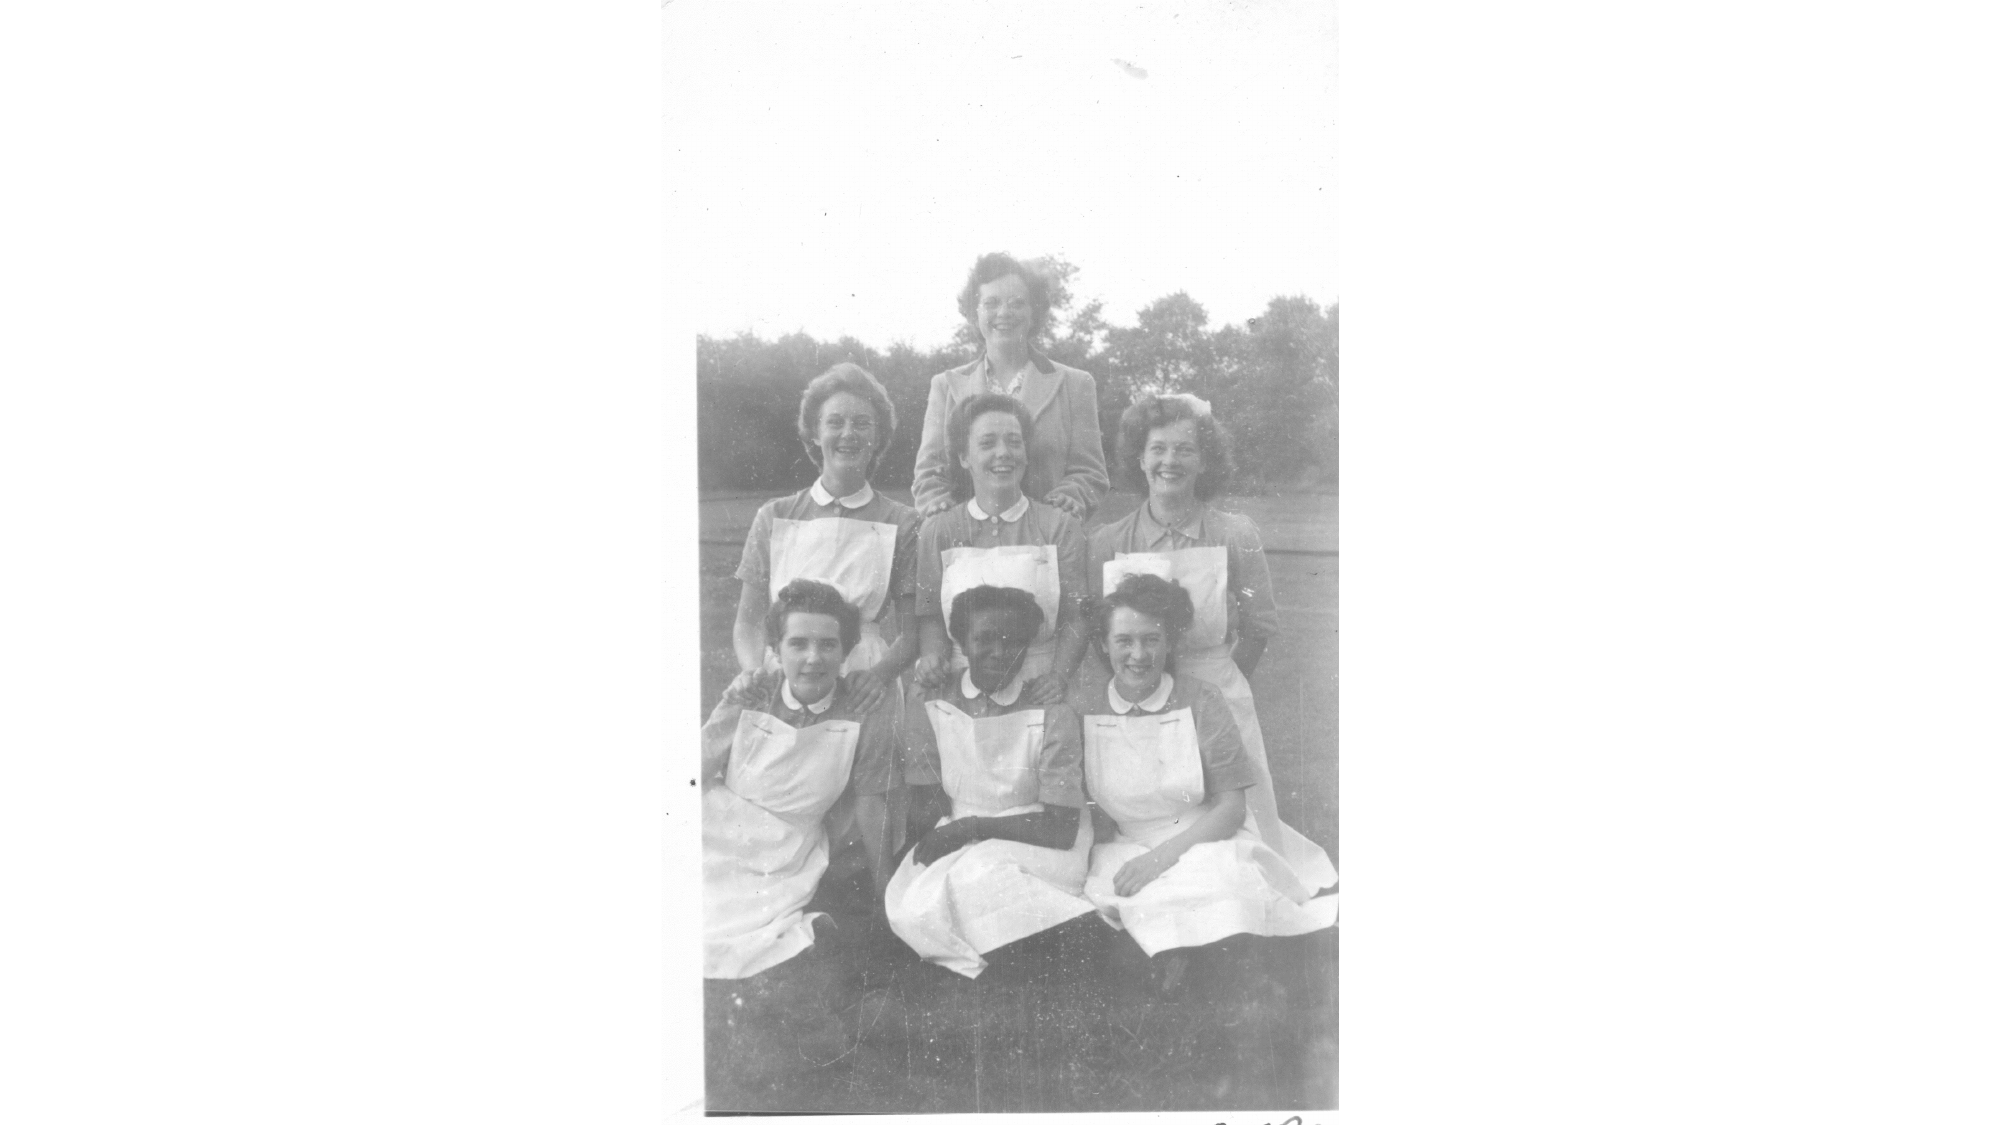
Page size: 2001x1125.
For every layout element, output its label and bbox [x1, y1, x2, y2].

picture [661, 0, 1339, 1125]
